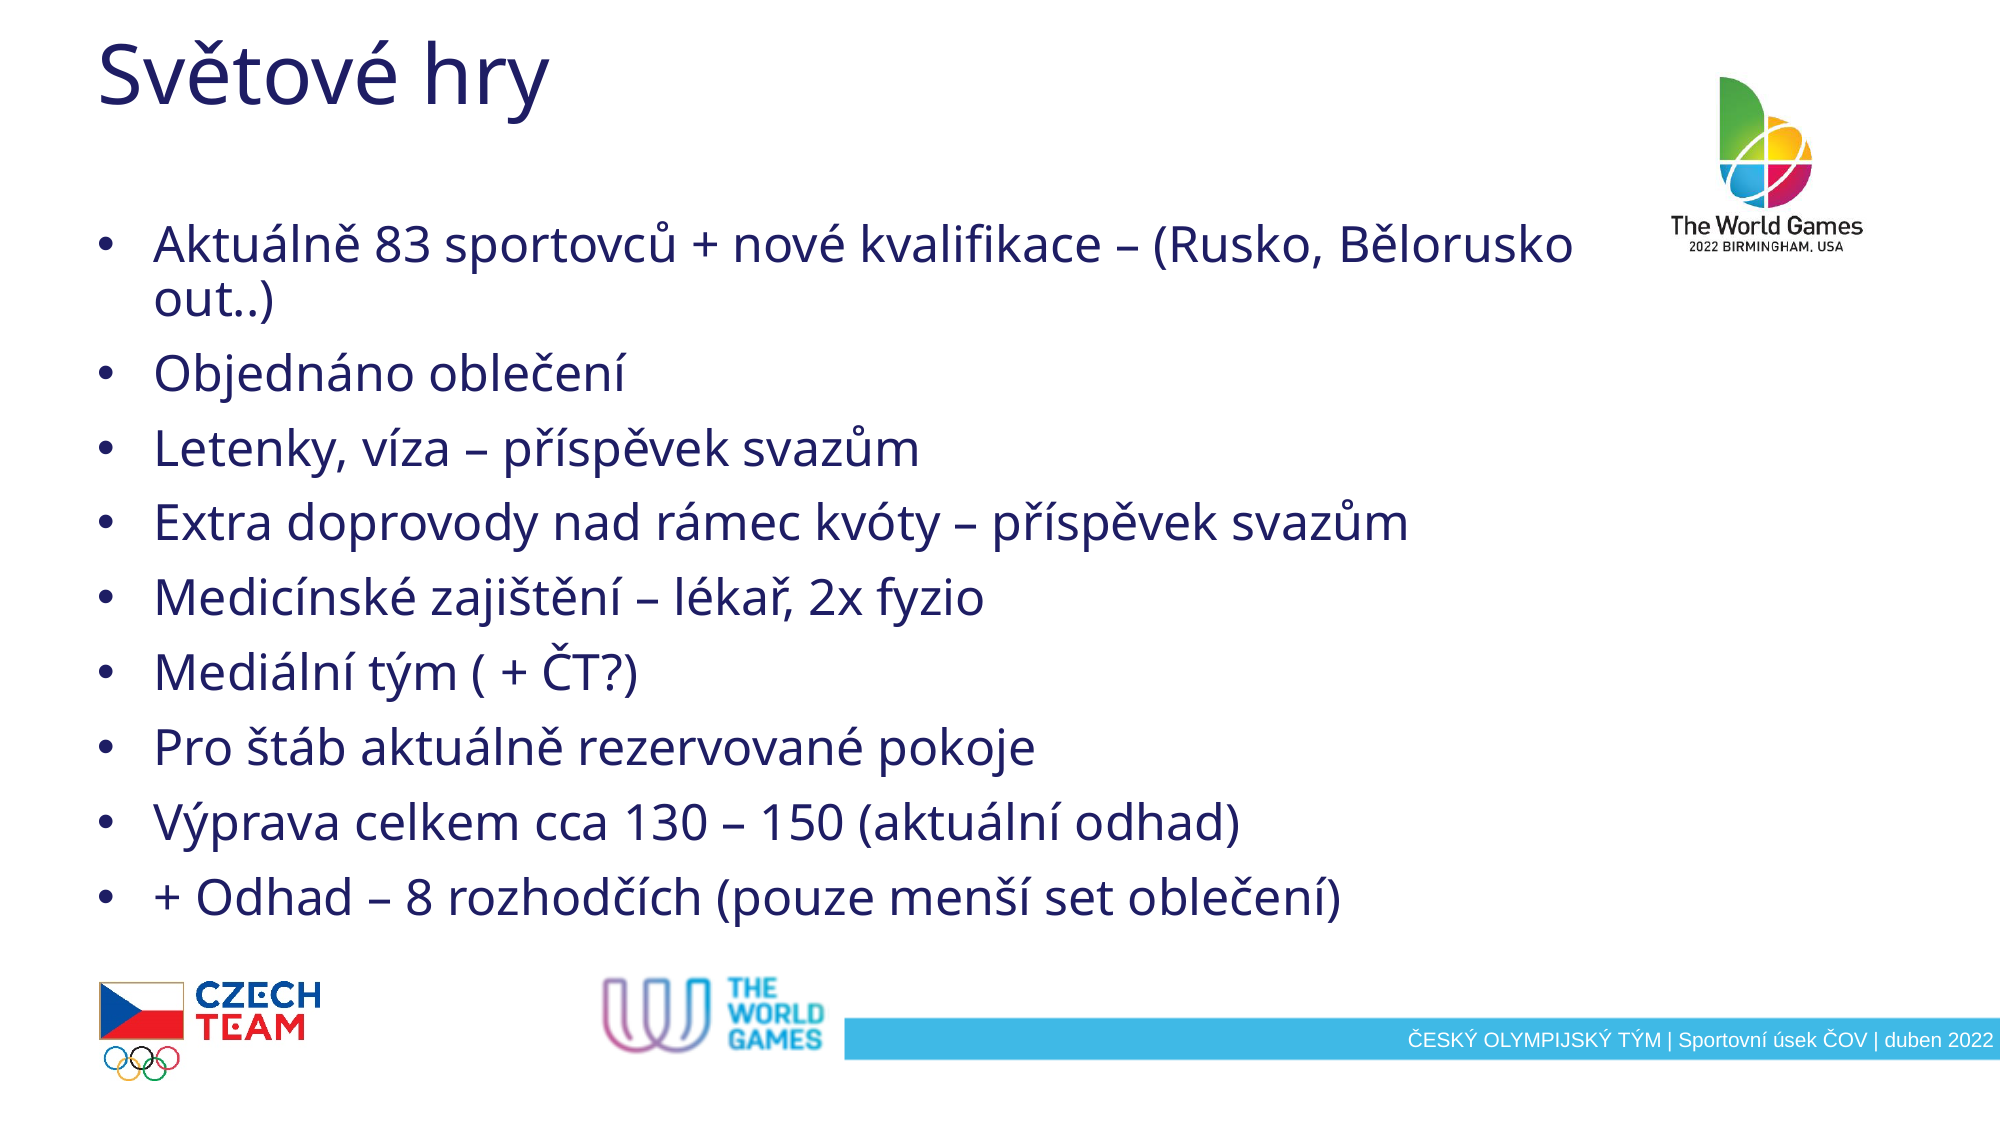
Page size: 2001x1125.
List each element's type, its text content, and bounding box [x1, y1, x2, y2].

text_box Světové hry [97, 33, 1672, 132]
picture [577, 933, 2000, 1085]
text_box Aktuálně 83 sportovců + nové kvalifikace – (Rusko, Bělorusko out..) Objednáno oblečení Letenky, víza – příspěvek svazům Extra doprovody nad rámec kvóty – příspěvek svazům Medicínské zajištění – lékař, 2x fyzio Mediální tým ( + ČT?) Pro štáb aktuálně rezervované pokoje Výprava celkem cca 130 – 150 (aktuální odhad) + Odhad – 8 rozhodčích (pouze menší set oblečení) [97, 219, 1647, 940]
picture [1671, 72, 1873, 252]
picture [99, 981, 320, 1081]
